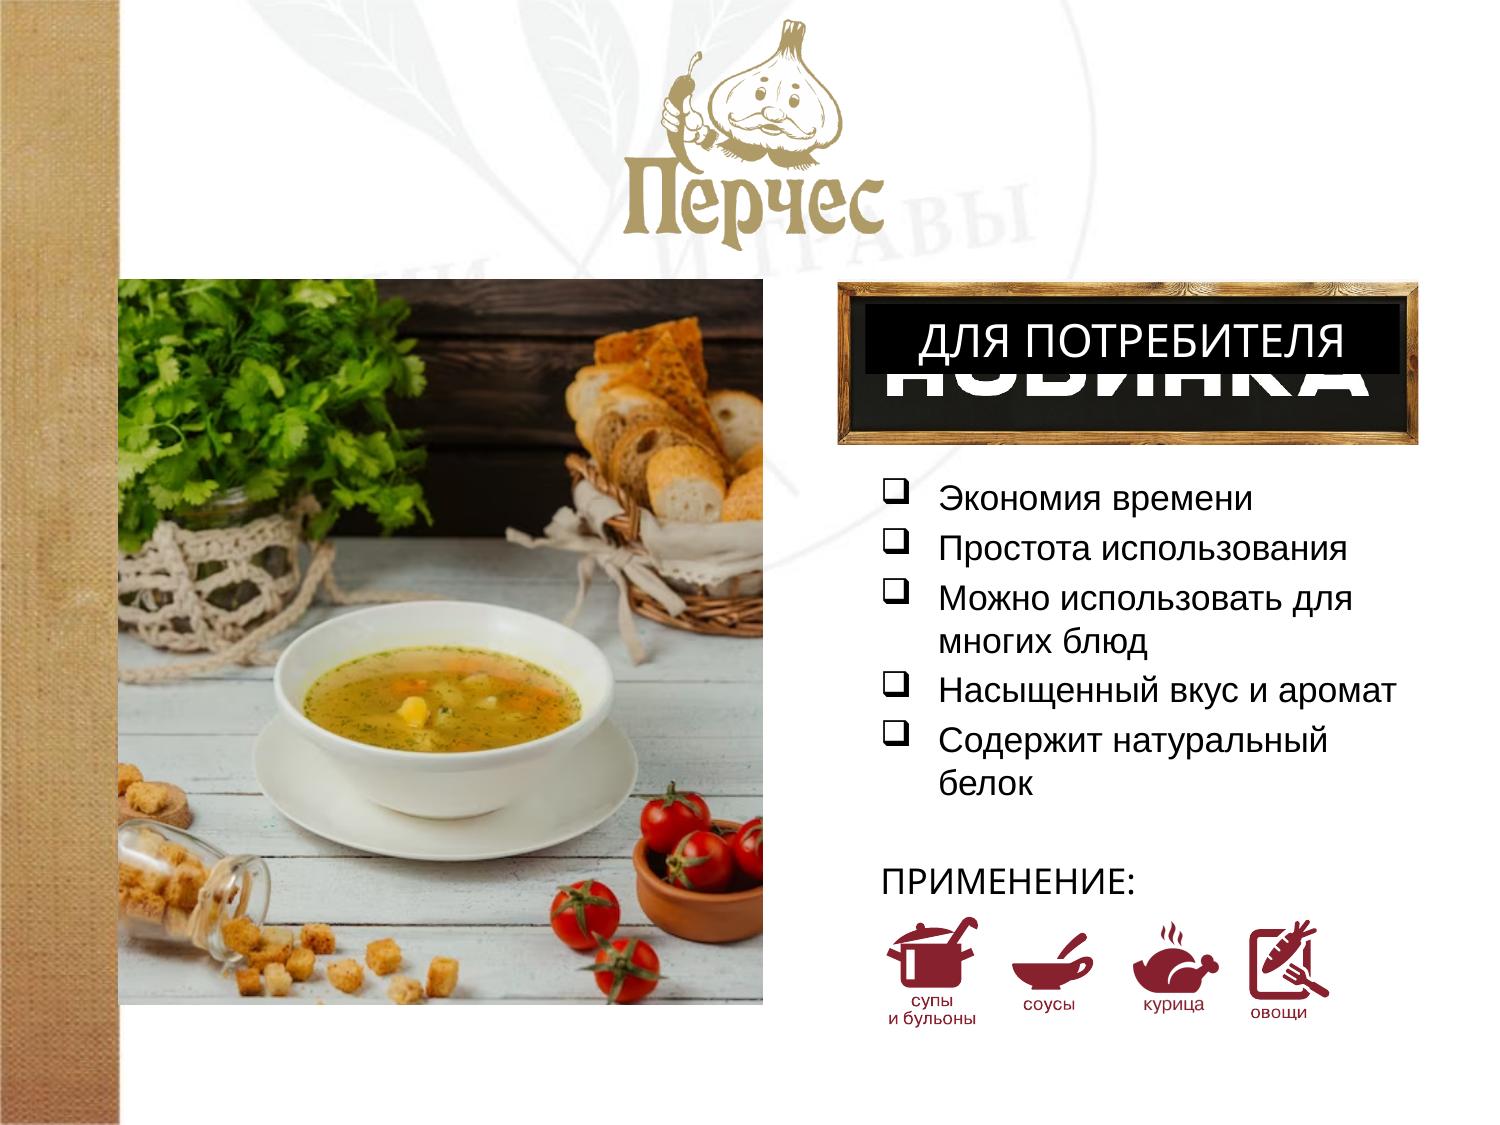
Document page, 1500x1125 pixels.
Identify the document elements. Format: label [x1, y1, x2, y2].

picture [0, 0, 1500, 1125]
text_box [886, 916, 1331, 1028]
